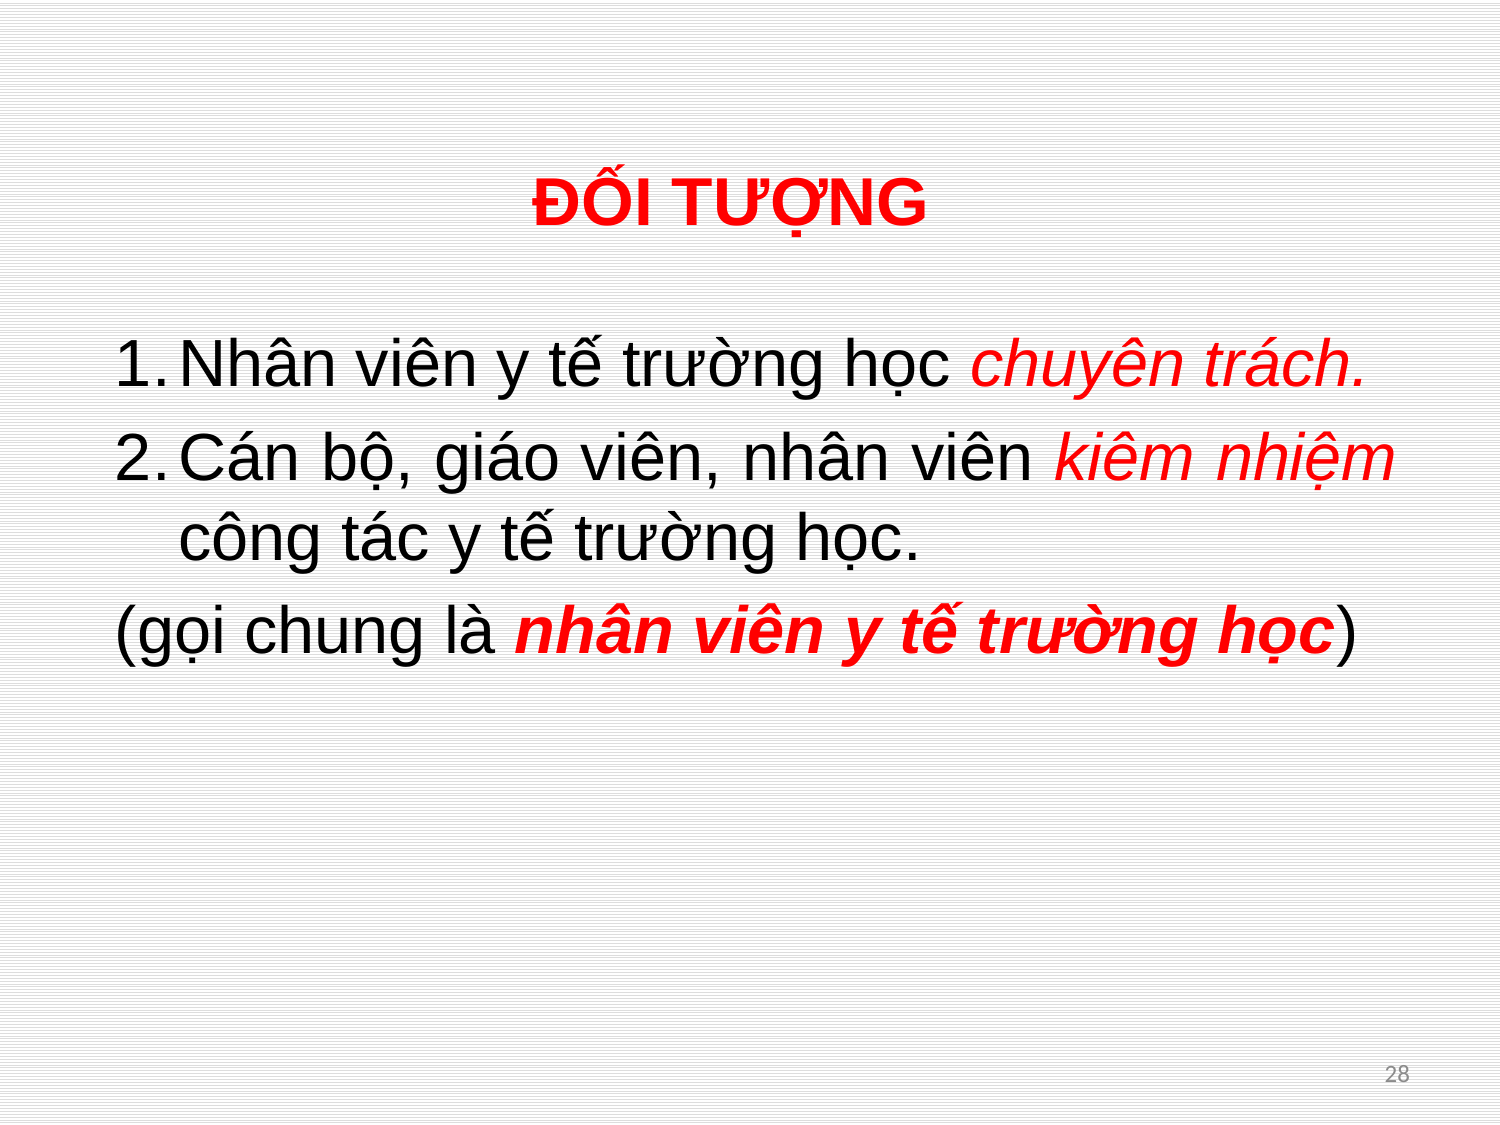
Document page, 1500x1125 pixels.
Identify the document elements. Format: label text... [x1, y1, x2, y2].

slide_number 28 [1074, 1042, 1425, 1103]
list Nhân viên y tế trường học chuyên trách. Cán bộ, giáo viên, nhân viên kiêm nhiệm công tác y tế trường học. (gọi chung là nhân viên y tế trường học) [99, 312, 1413, 847]
title ĐỐI TƯỢNG [225, 149, 1238, 248]
